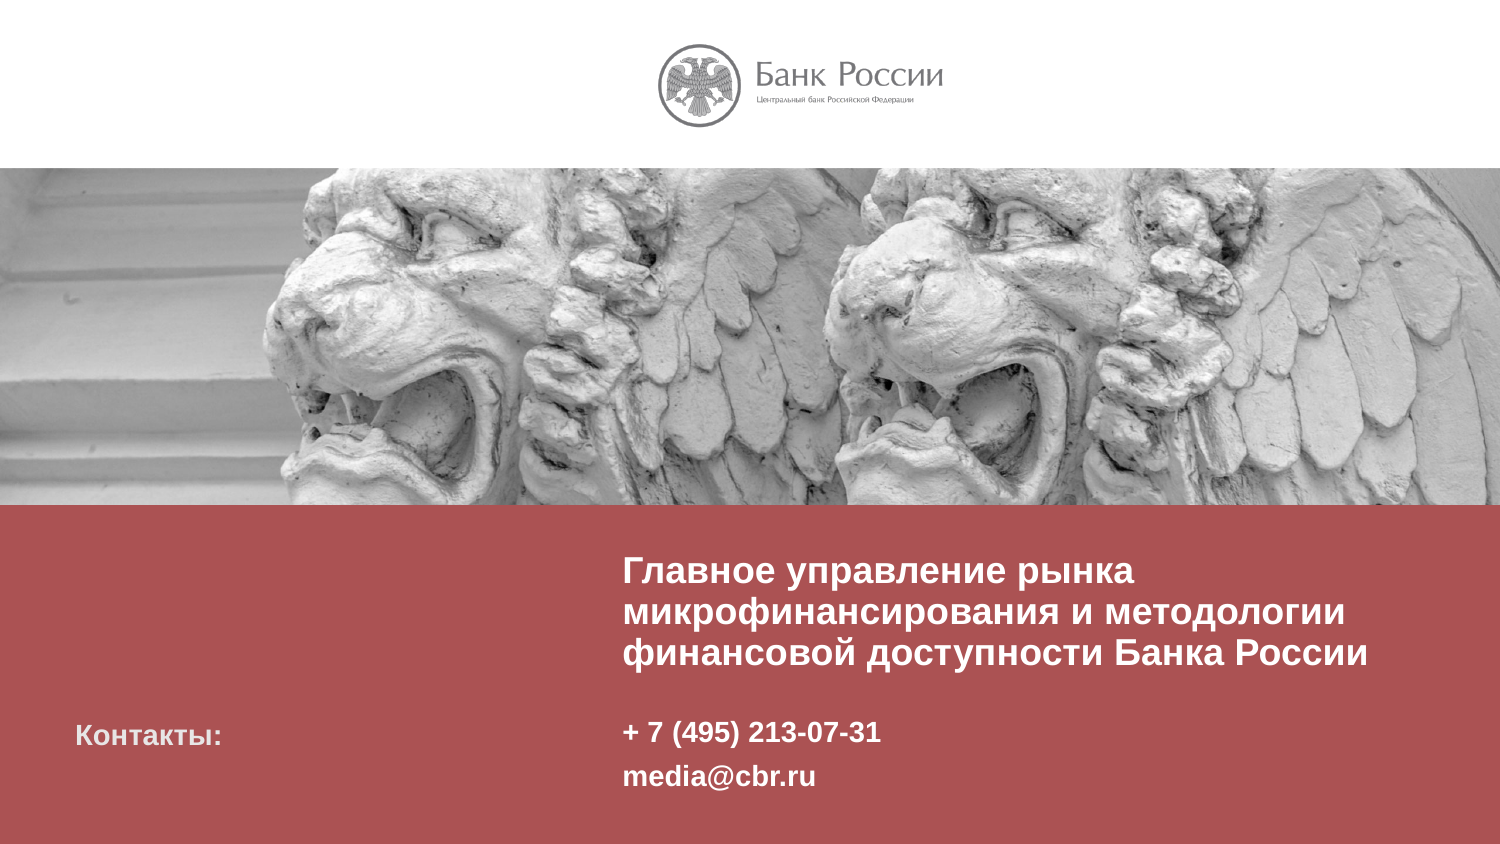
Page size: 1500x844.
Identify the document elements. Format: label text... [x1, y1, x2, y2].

subtitle + 7 (495) 213-07-31 media@cbr.ru [622, 716, 1479, 797]
title Главное управление рынка микрофинансирования и методологии финансовой доступности Банка России [622, 542, 1469, 674]
picture [0, 0, 1500, 505]
list Контакты: [75, 720, 668, 803]
